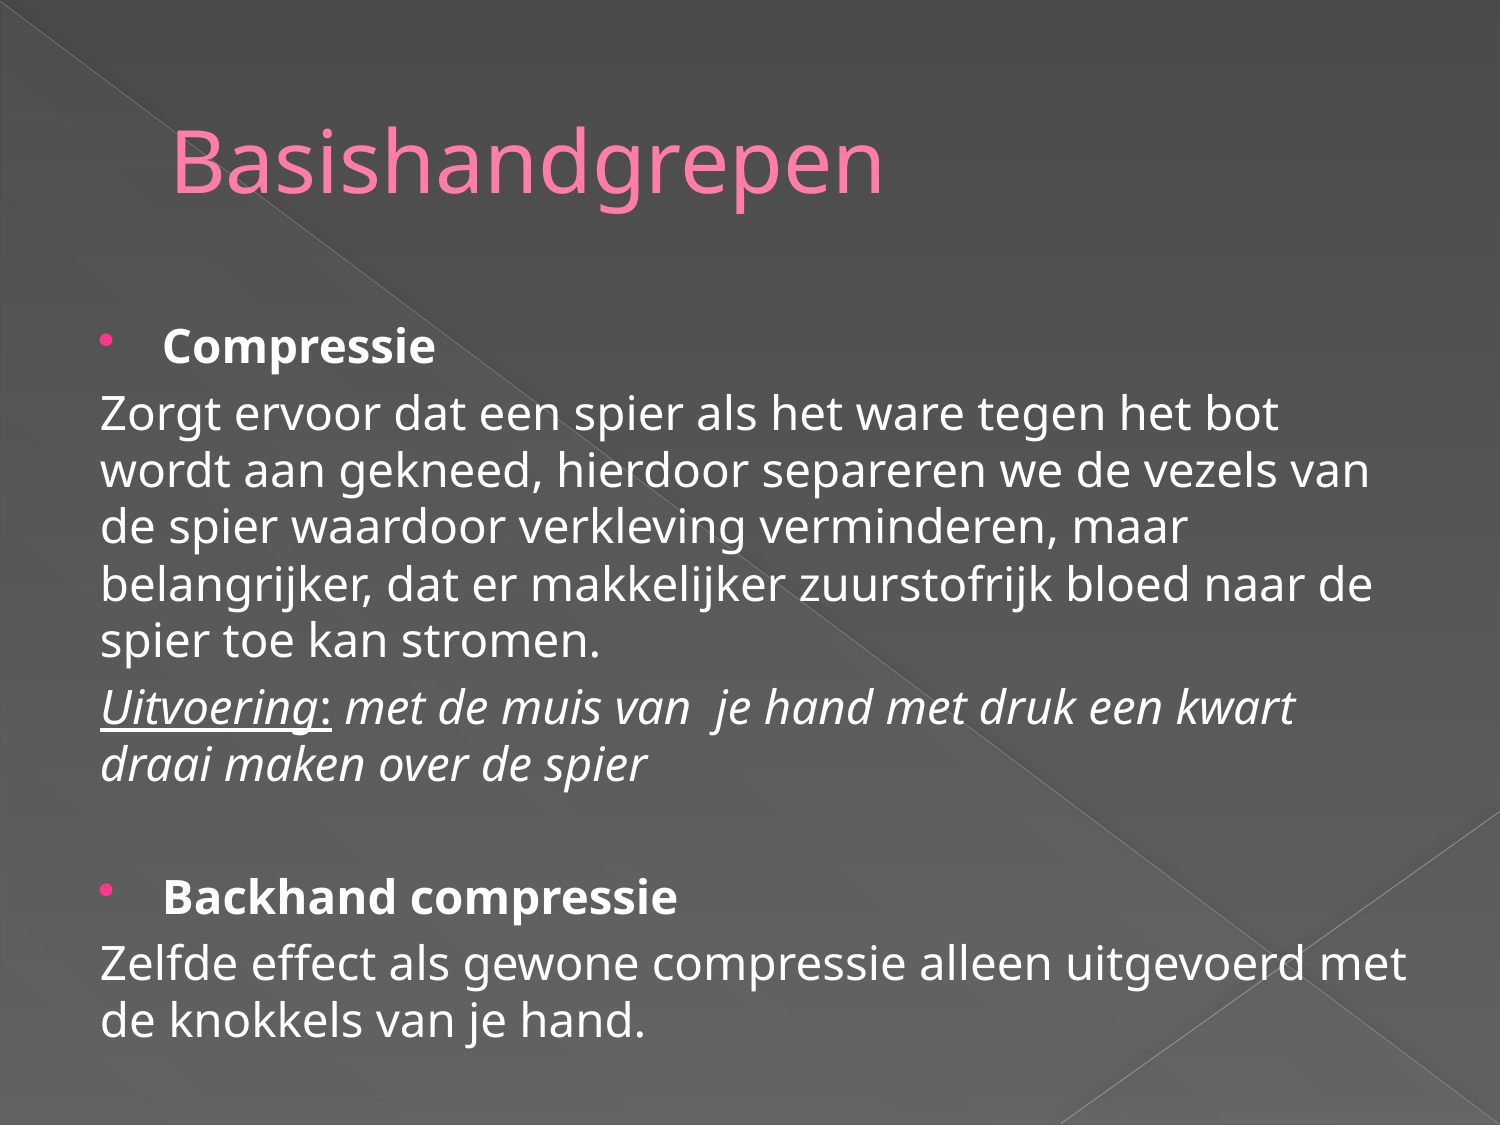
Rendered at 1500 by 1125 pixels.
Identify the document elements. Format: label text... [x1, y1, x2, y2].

title Basishandgrepen [75, 43, 1425, 274]
list Compressie Zorgt ervoor dat een spier als het ware tegen het bot wordt aan gekneed, hierdoor separeren we de vezels van de spier waardoor verkleving verminderen, maar belangrijker, dat er makkelijker zuurstofrijk bloed naar de spier toe kan stromen. Uitvoering: met de muis van je hand met druk een kwart draai maken over de spier Backhand compressie Zelfde effect als gewone compressie alleen uitgevoerd met de knokkels van je hand. [75, 308, 1425, 1059]
